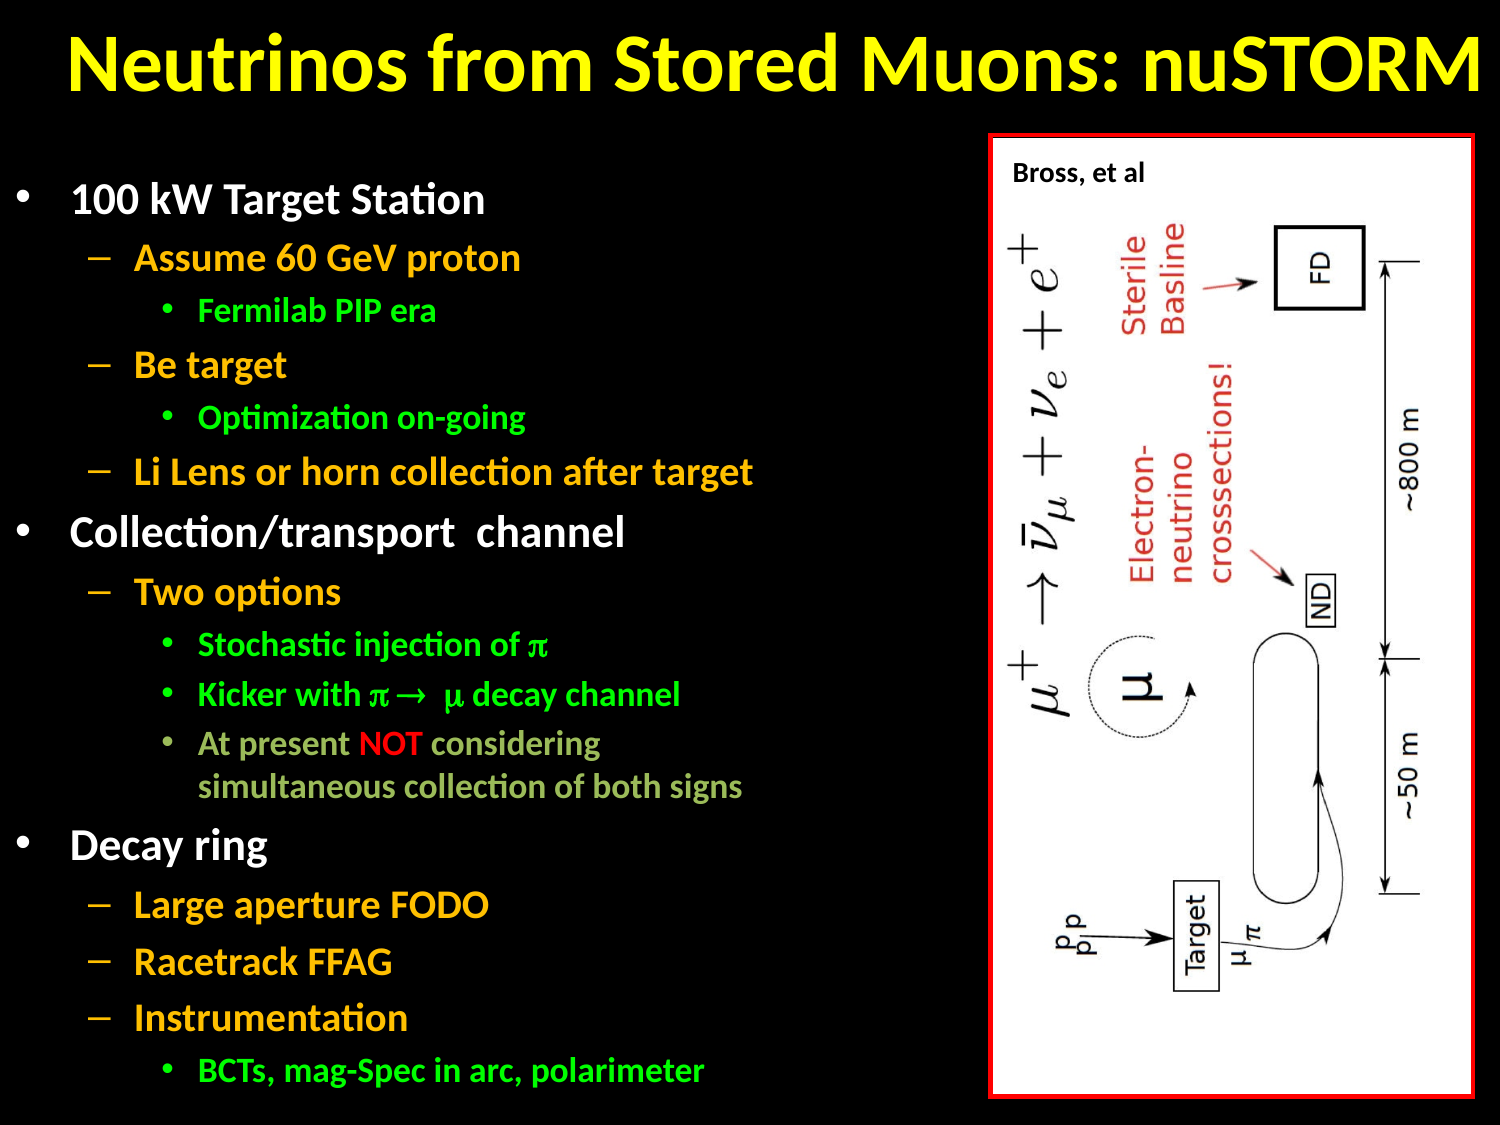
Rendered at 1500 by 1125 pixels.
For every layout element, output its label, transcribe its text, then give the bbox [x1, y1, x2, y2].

list 100 kW Target Station Assume 60 GeV proton Fermilab PIP era Be target Optimization on-going Li Lens or horn collection after target Collection/transport channel Two options Stochastic injection of p Kicker with p ® m decay channel At present NOT considering simultaneous collection of both signs Decay ring Large aperture FODO Racetrack FFAG Instrumentation BCTs, mag-Spec in arc, polarimeter [0, 160, 786, 1125]
picture [752, 139, 1500, 1094]
title Neutrinos from Stored Muons: nuSTORM [0, 0, 1500, 118]
text_box Bross, et al [997, 145, 1223, 196]
